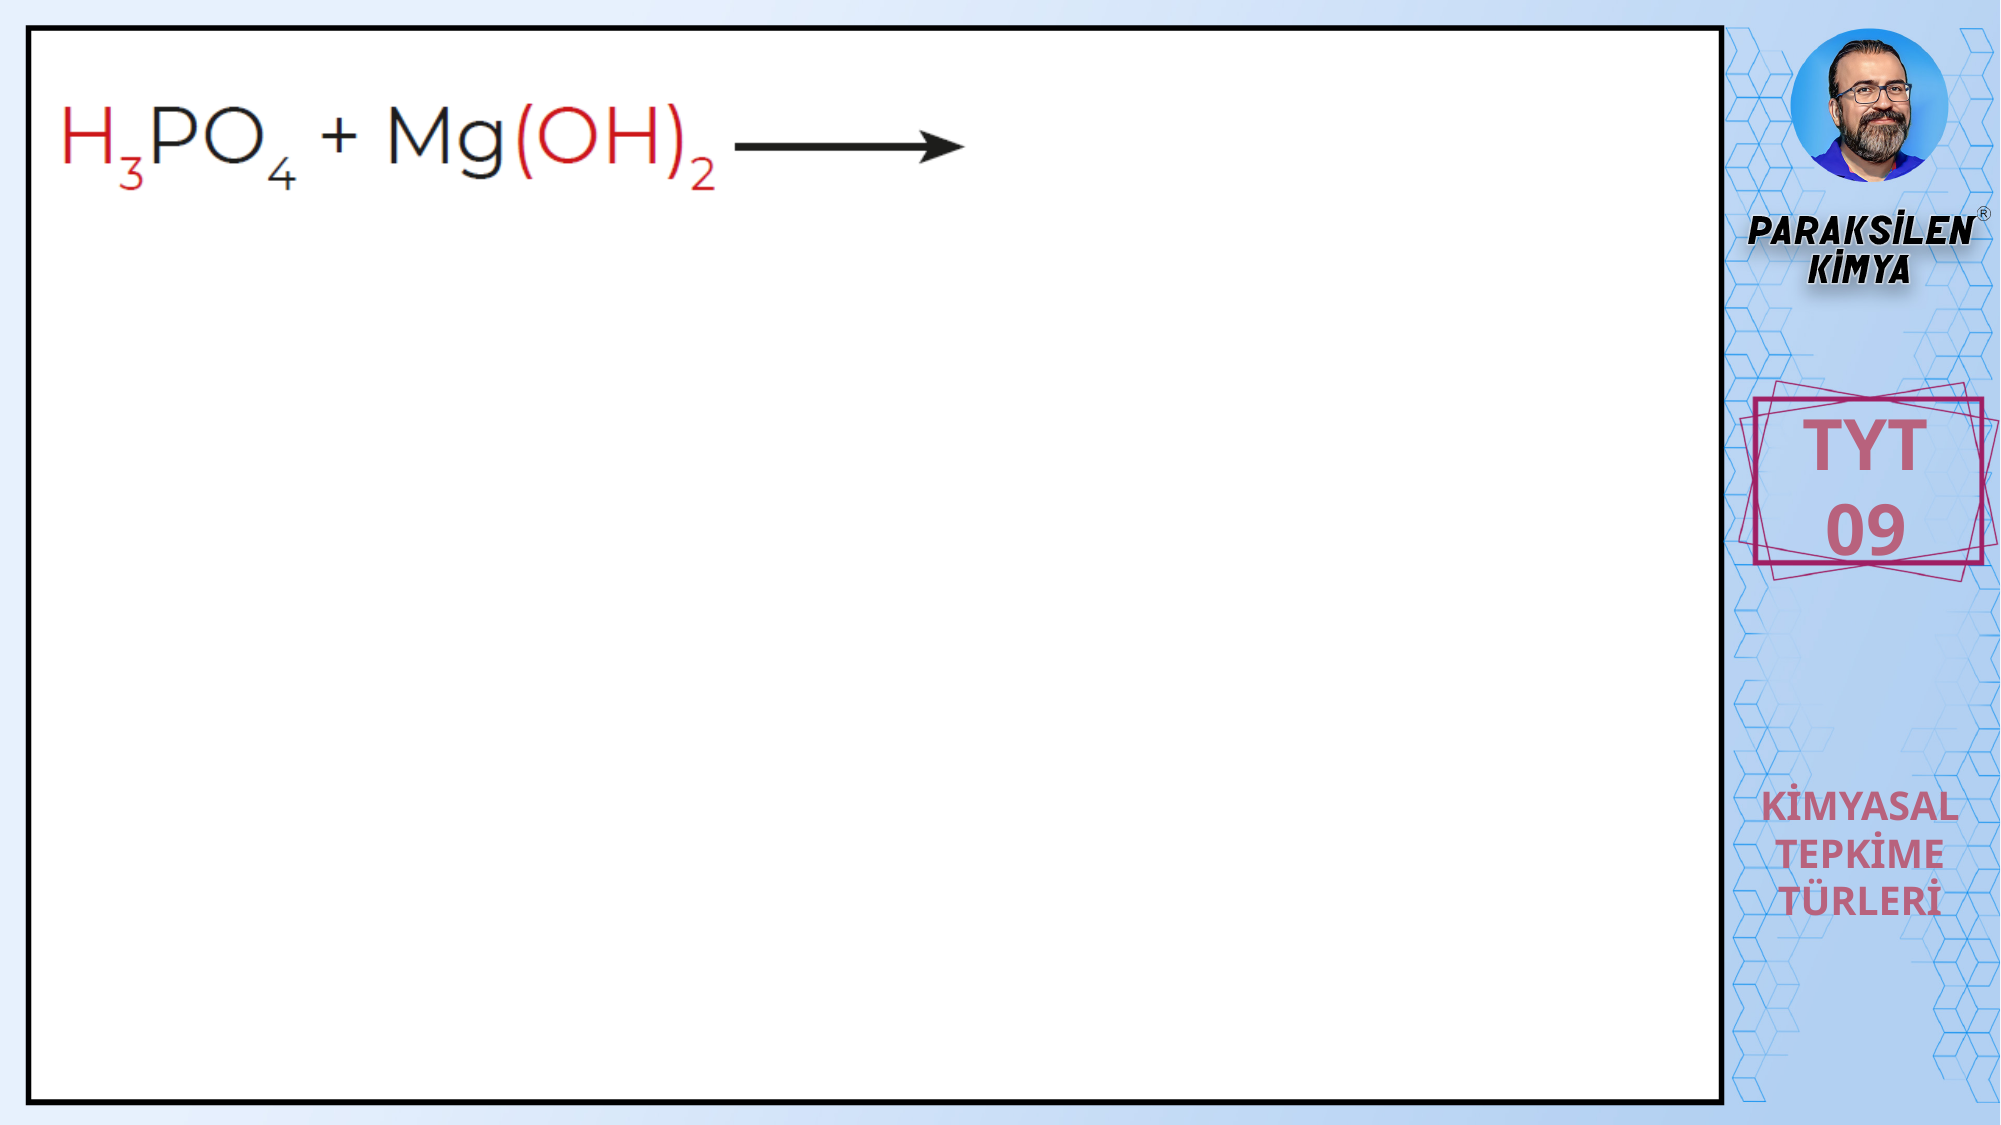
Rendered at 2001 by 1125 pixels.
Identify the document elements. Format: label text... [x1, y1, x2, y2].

text_box TYT 09 [1755, 392, 1977, 577]
picture [0, 0, 2001, 1125]
text_box KİMYASAL TEPKİME TÜRLERİ [1719, 773, 2000, 931]
